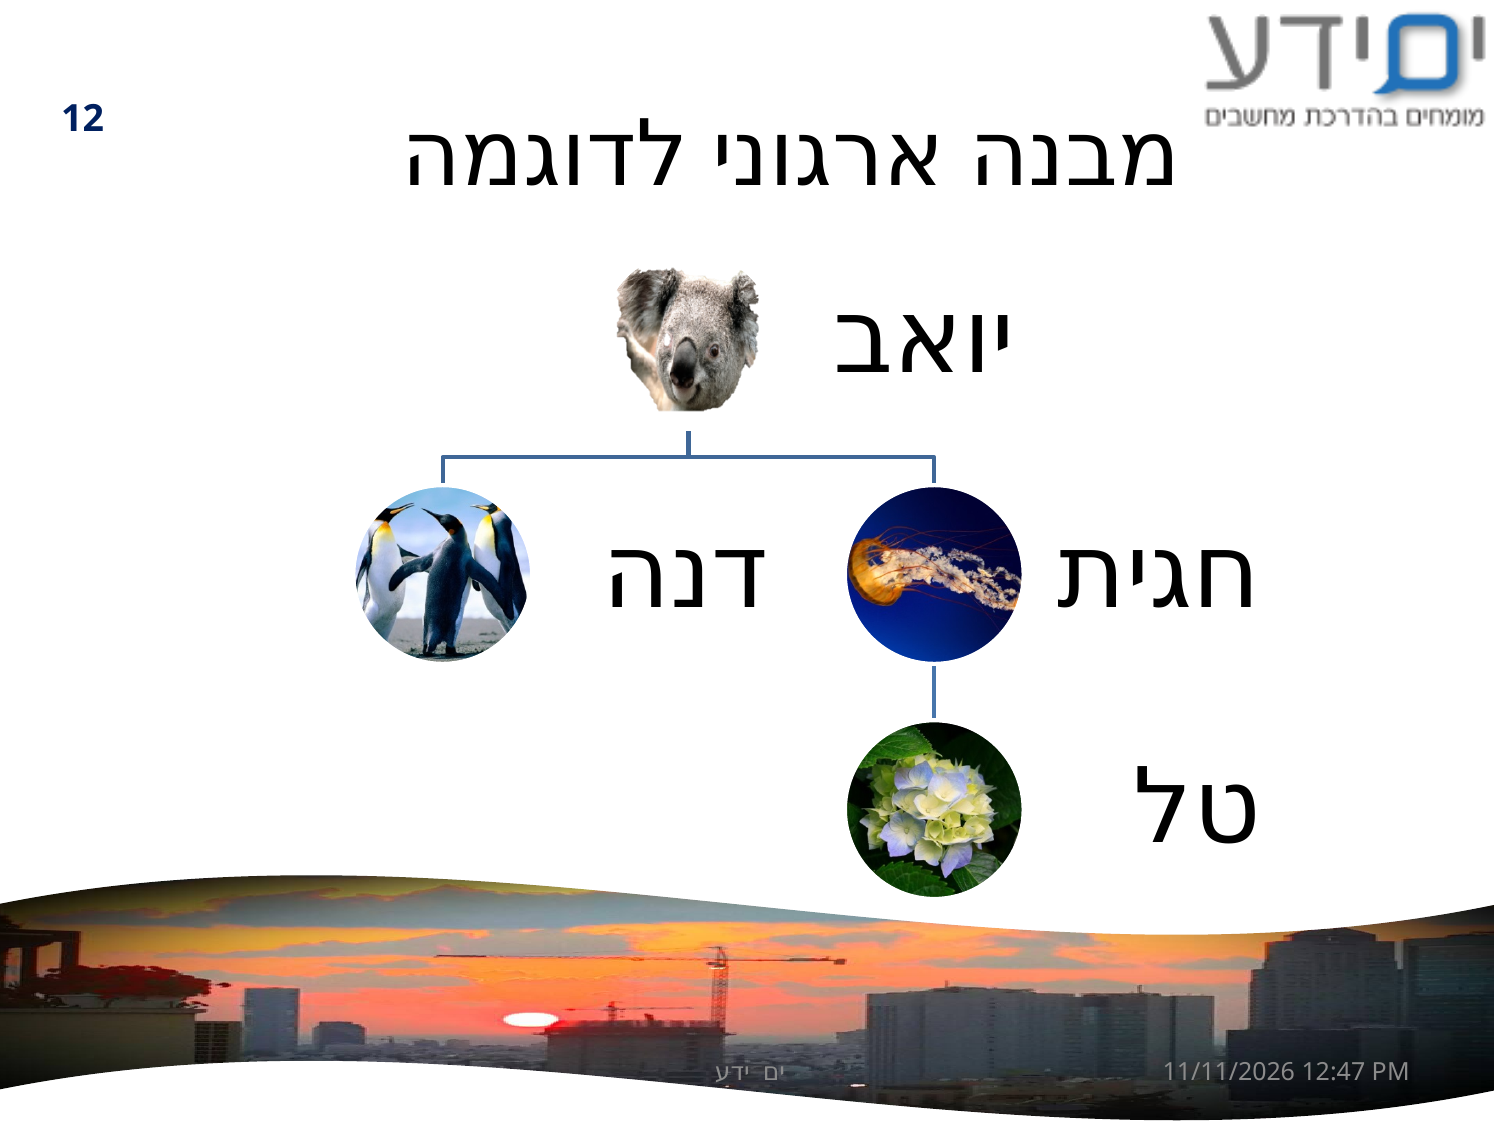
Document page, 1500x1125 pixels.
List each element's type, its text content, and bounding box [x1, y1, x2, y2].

footer ים ידע [512, 1042, 988, 1103]
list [194, 243, 1451, 906]
picture [0, 878, 1494, 1121]
title מבנה ארגוני לדוגמה [194, 54, 1388, 242]
picture [1187, 0, 1500, 143]
slide_number 31 אוגוסט 13 [1074, 1042, 1425, 1103]
slide_number 12 [46, 54, 158, 185]
